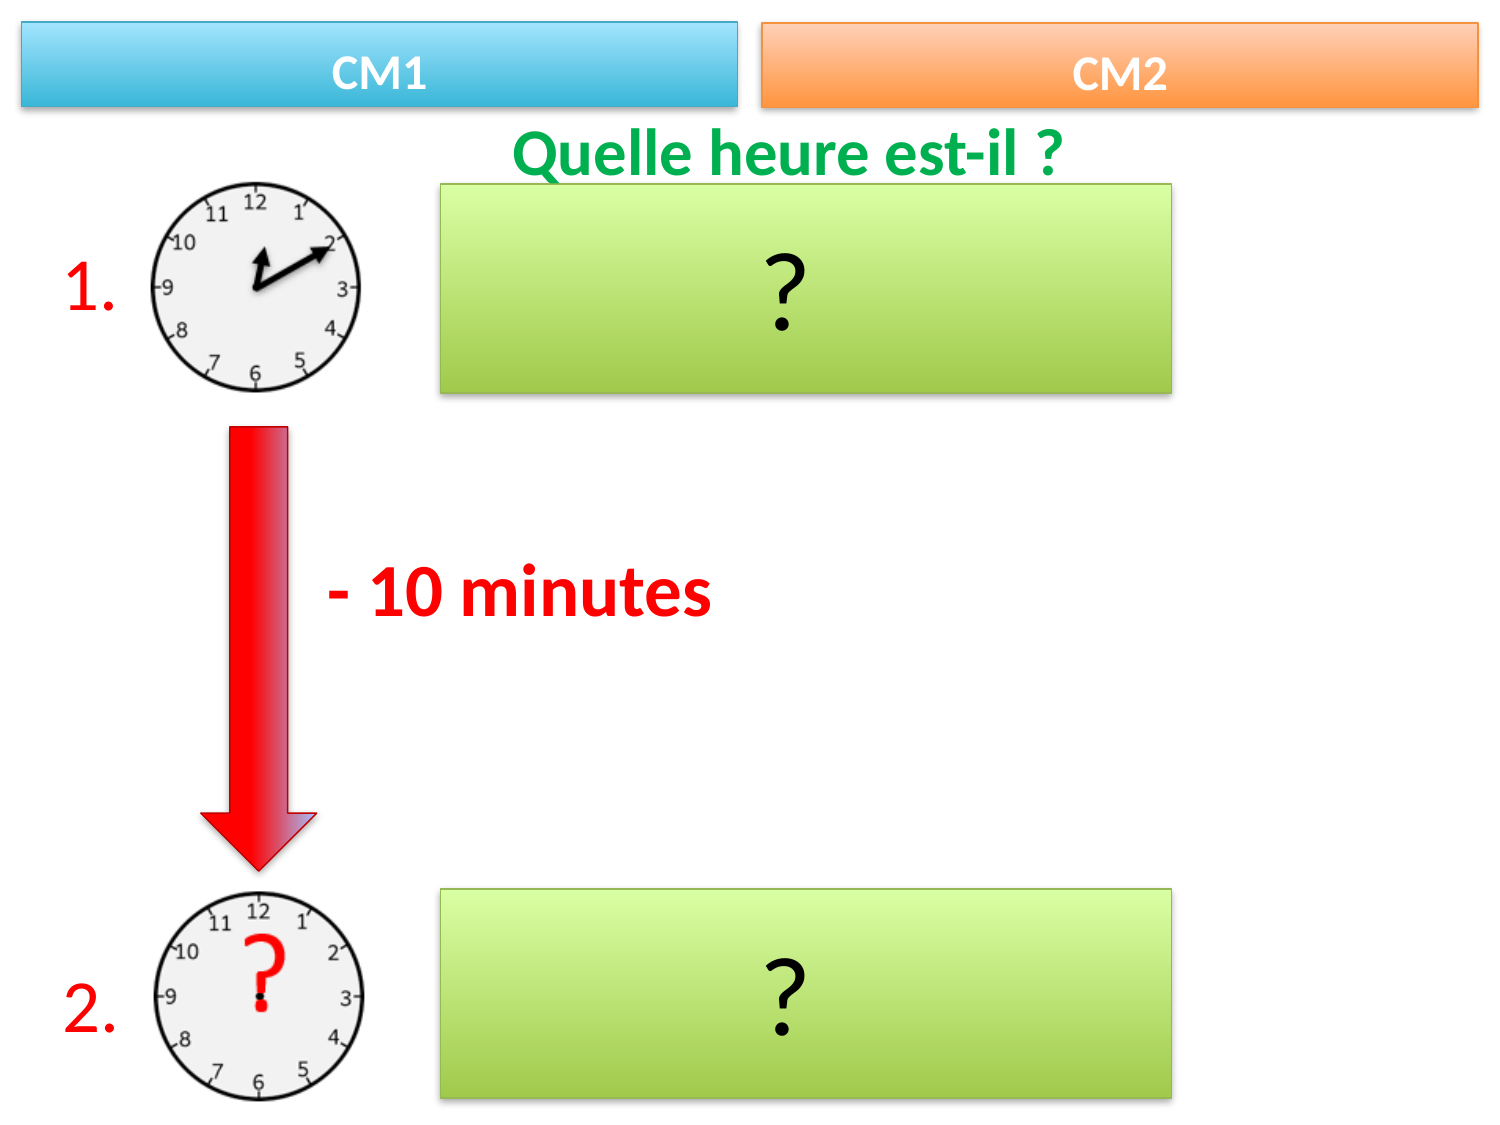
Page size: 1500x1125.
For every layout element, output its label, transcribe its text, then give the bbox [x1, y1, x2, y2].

picture [140, 165, 370, 399]
text_box ? [744, 915, 845, 1066]
text_box Quelle heure est-il ? [21, 101, 1500, 197]
text_box [200, 426, 318, 872]
text_box ? [744, 210, 845, 361]
text_box 1. [46, 227, 135, 333]
text_box [440, 888, 1172, 1099]
text_box [440, 197, 1172, 394]
picture [143, 876, 374, 1112]
text_box 2. [47, 950, 138, 1055]
text_box CM2 [761, 22, 1479, 108]
text_box - 10 minutes [312, 534, 845, 639]
text_box CM1 [21, 21, 738, 107]
